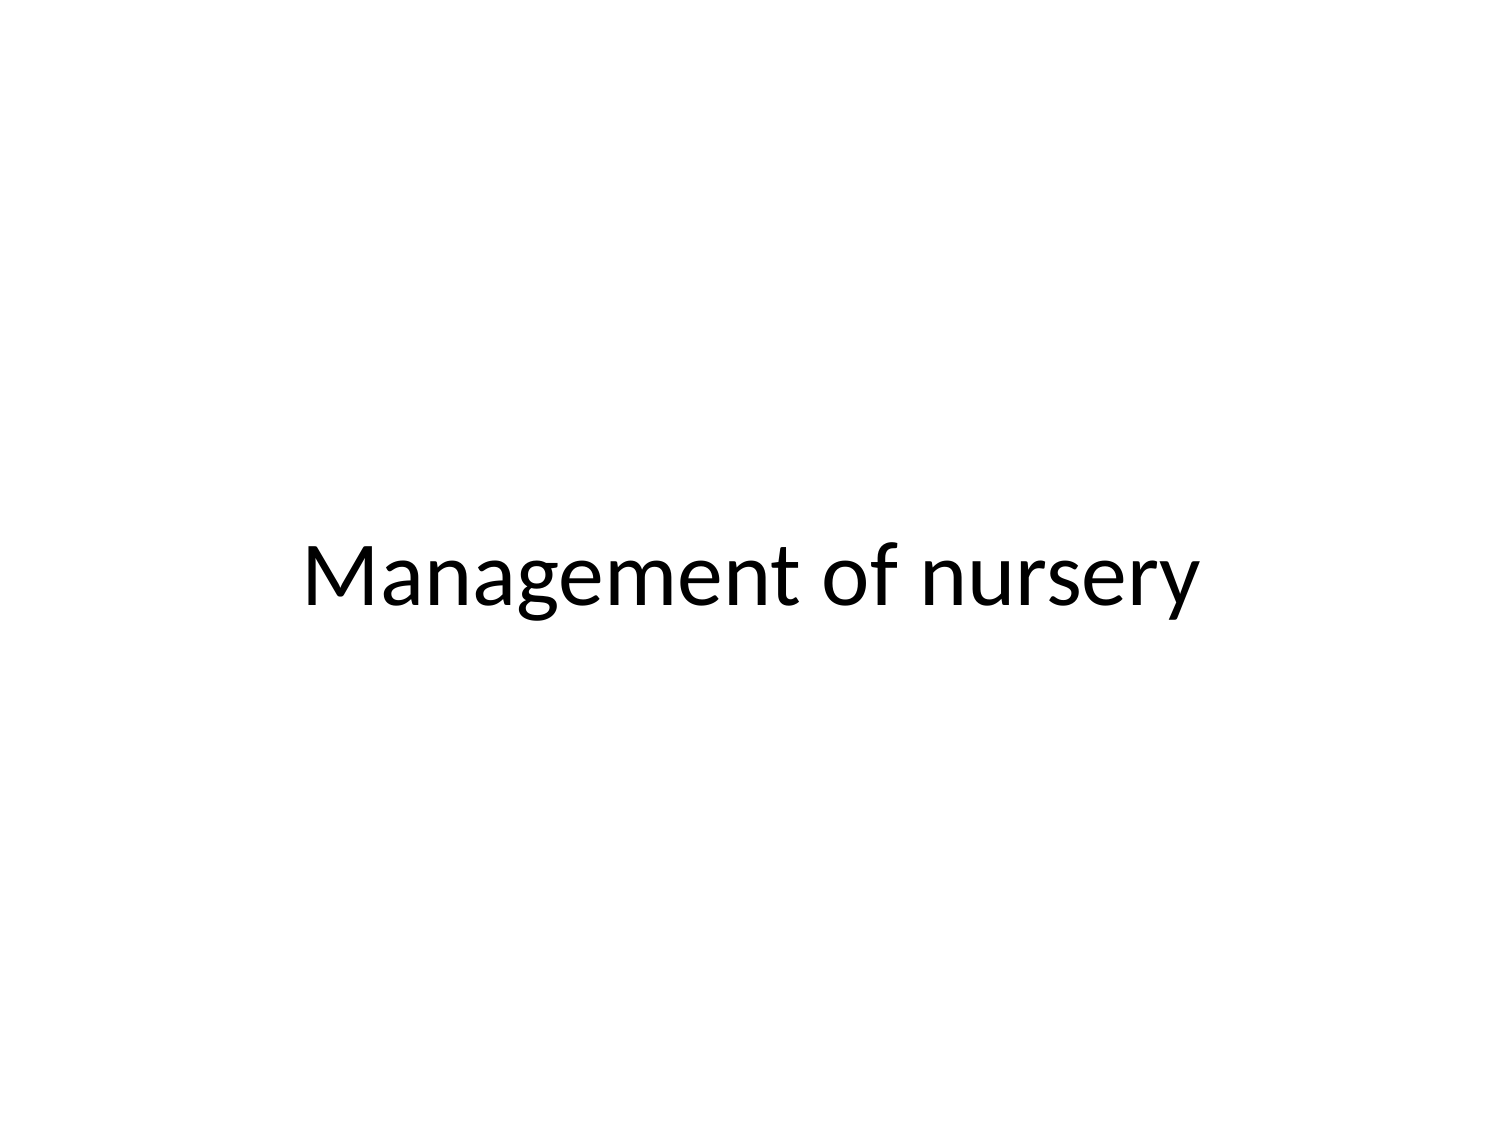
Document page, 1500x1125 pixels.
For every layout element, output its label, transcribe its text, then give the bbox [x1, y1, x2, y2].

title Management of nursery [87, 474, 1438, 663]
